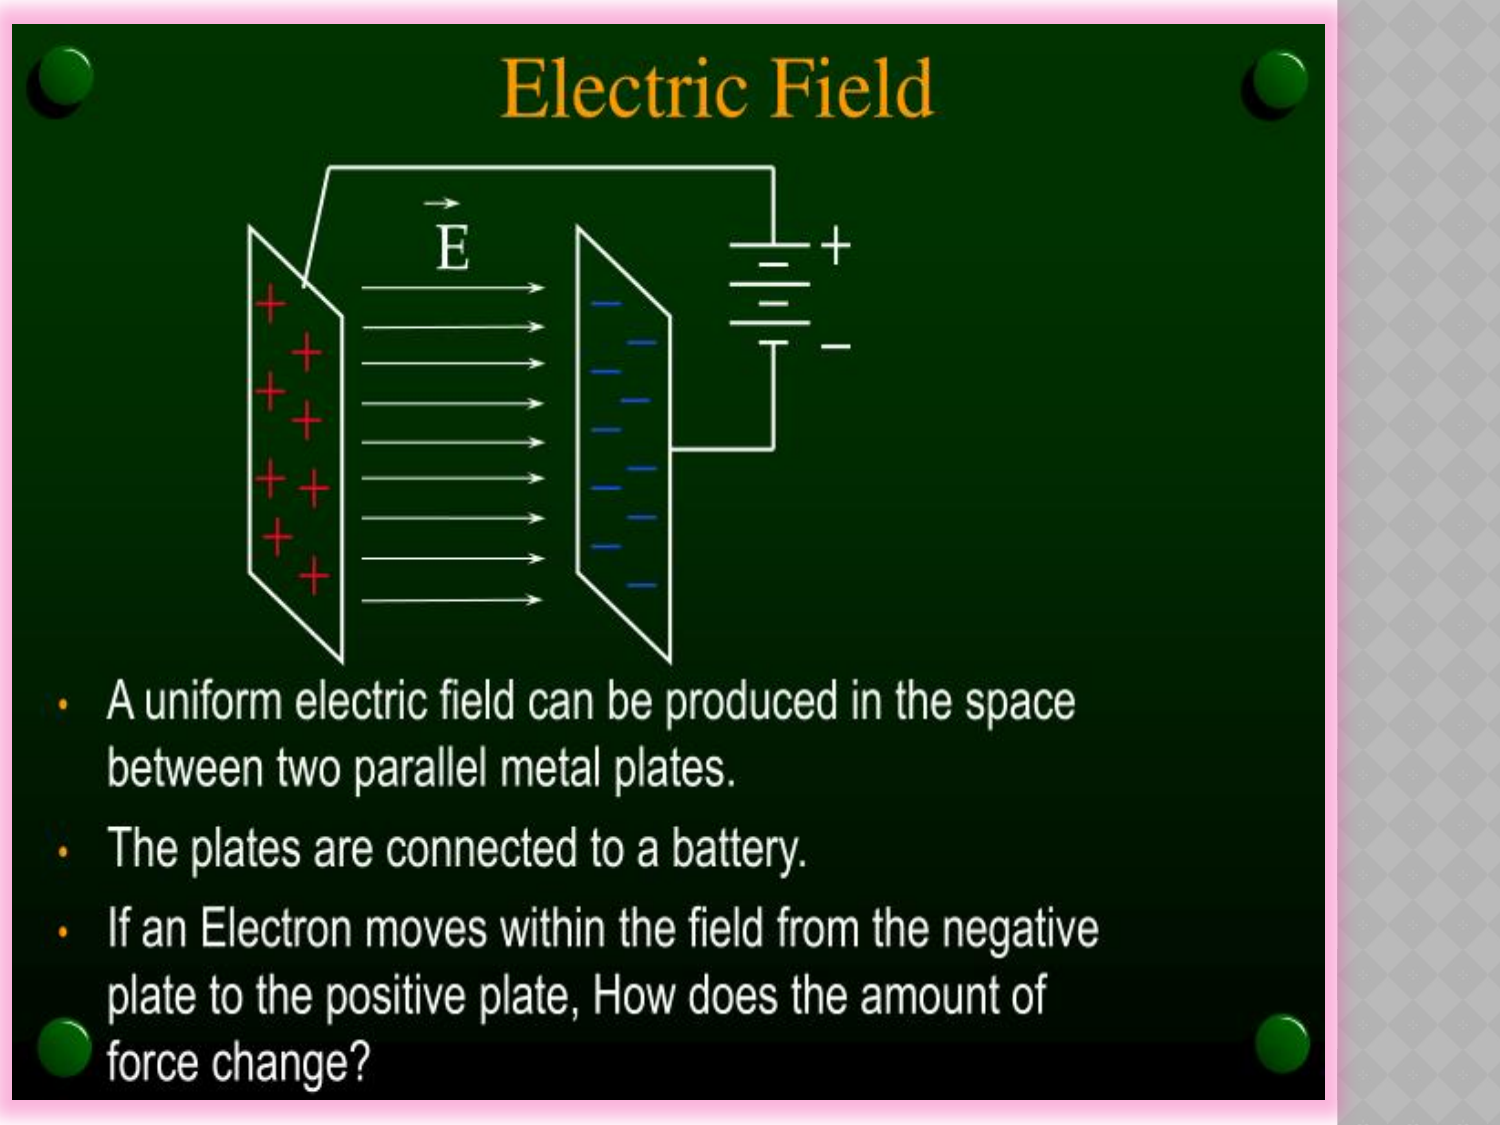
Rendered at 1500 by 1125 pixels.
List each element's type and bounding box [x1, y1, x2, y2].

picture [12, 24, 1326, 1101]
